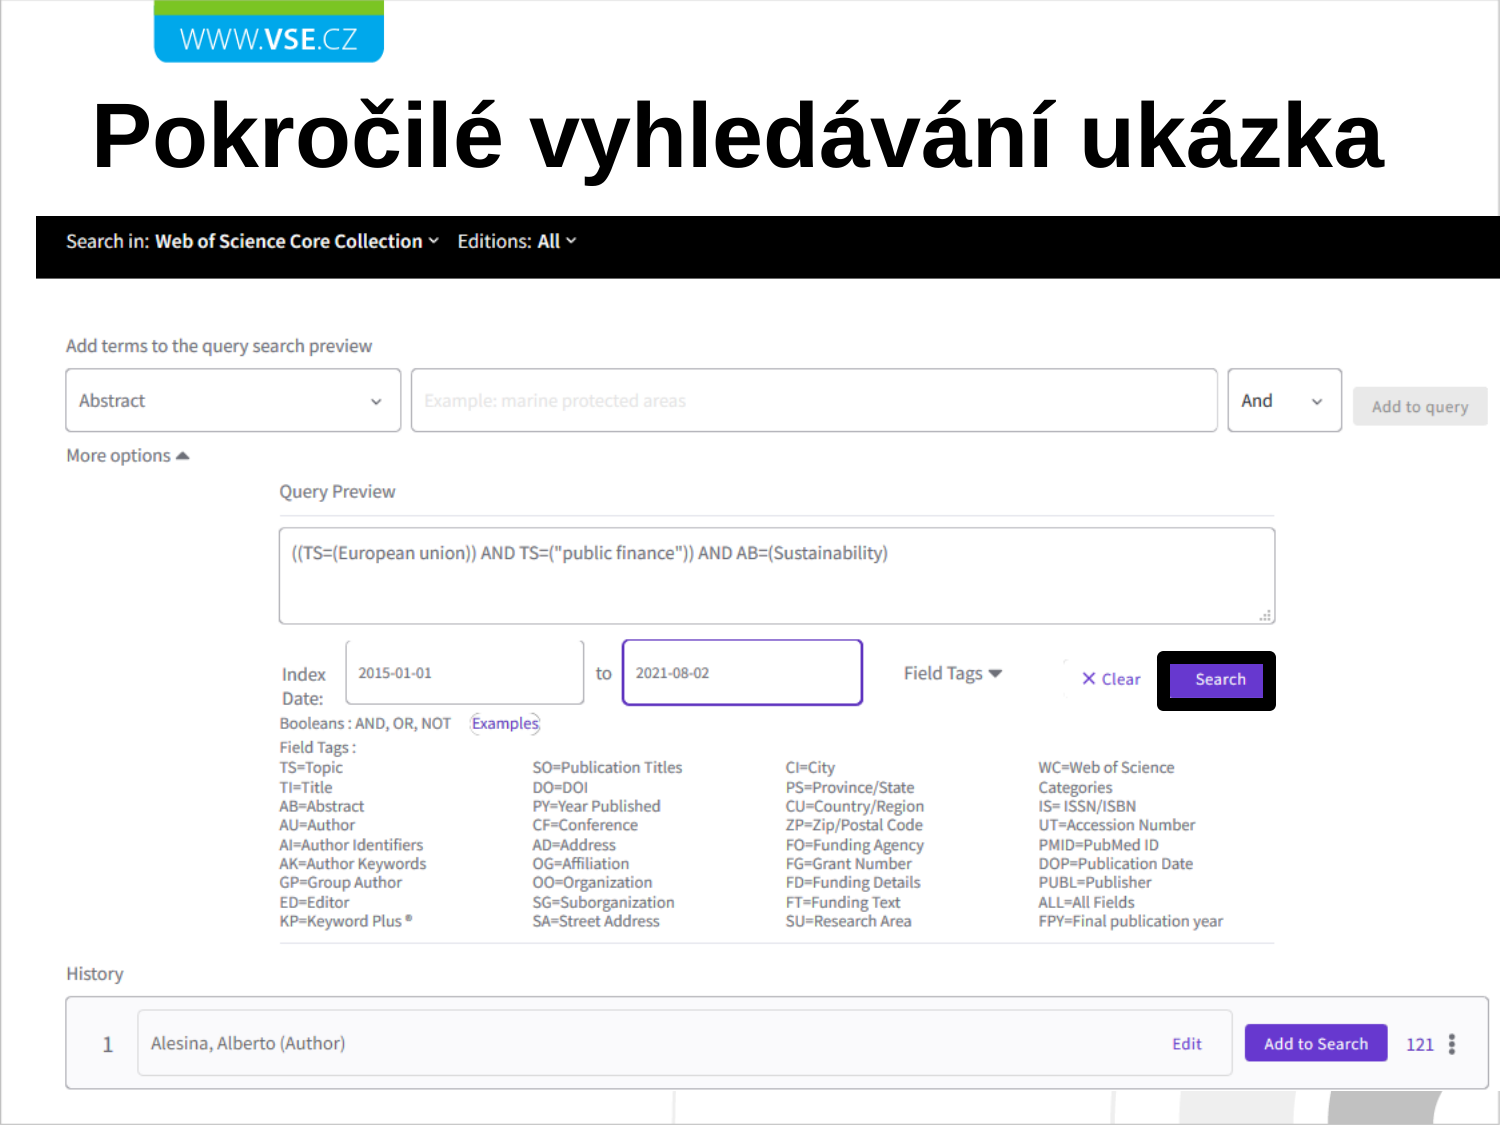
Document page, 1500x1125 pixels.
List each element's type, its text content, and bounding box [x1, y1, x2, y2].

title Pokročilé vyhledávání ukázka [76, 67, 1412, 214]
picture [0, 0, 1500, 1125]
